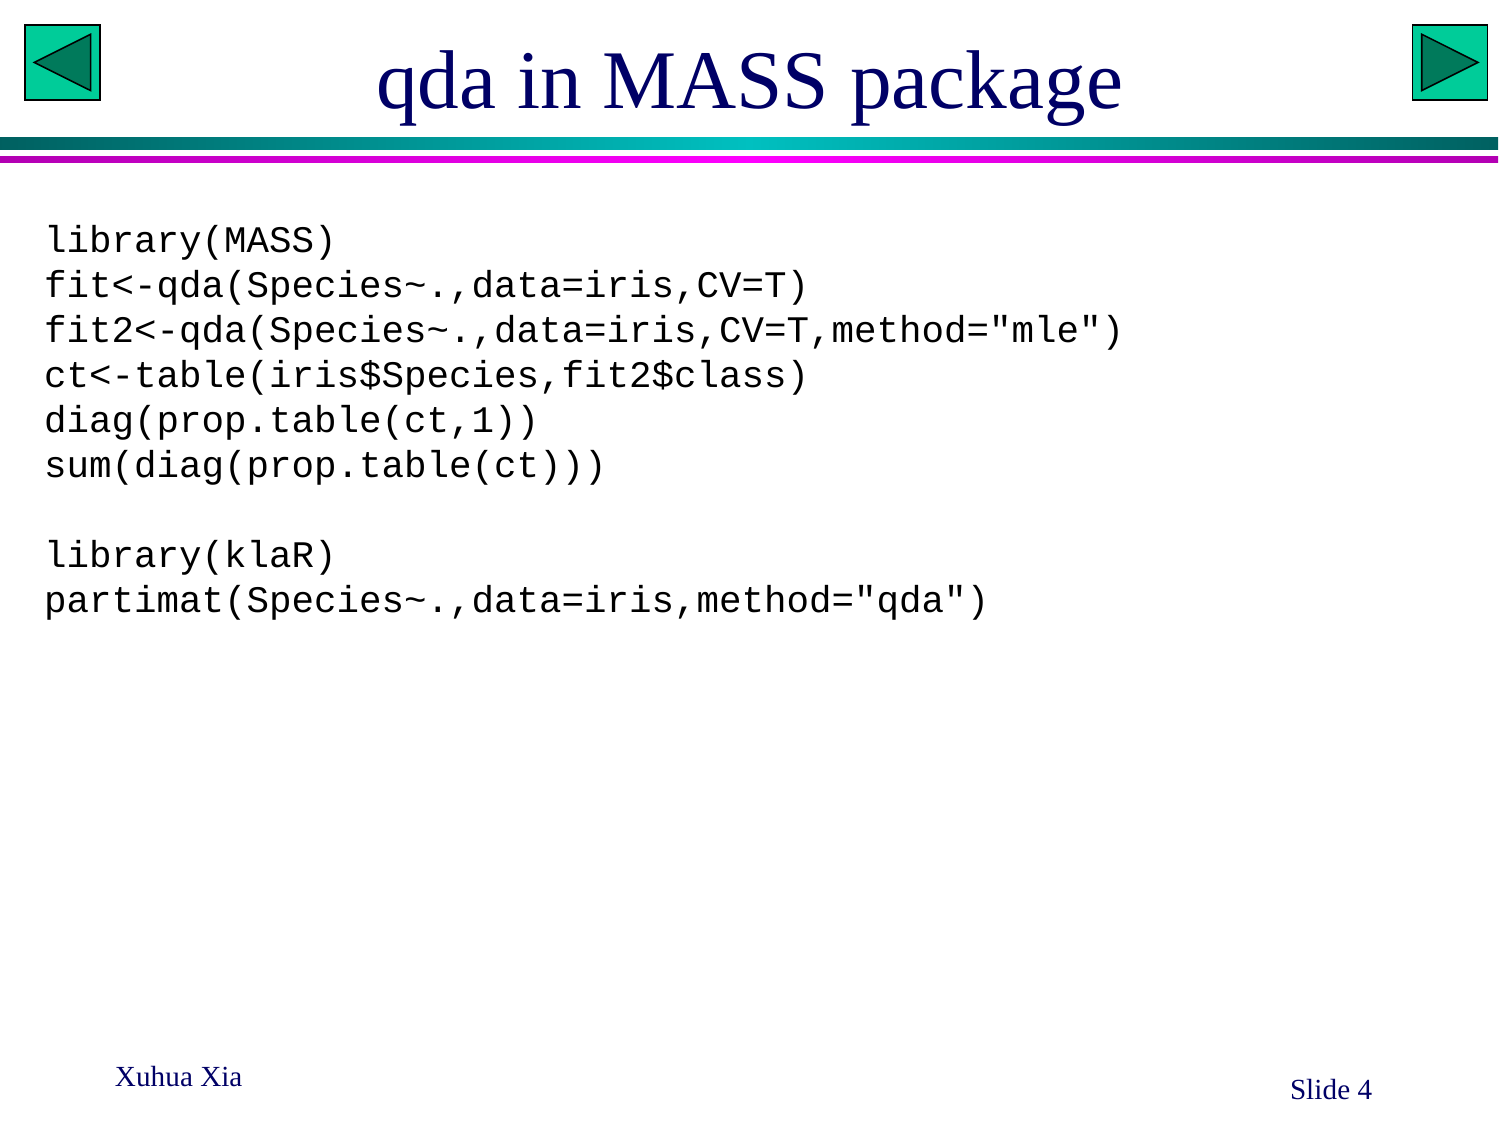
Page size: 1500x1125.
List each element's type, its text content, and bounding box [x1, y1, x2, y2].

slide_number Xuhua Xia [99, 1050, 413, 1088]
slide_number Slide 4 [1074, 1062, 1388, 1100]
title qda in MASS package [112, 0, 1388, 150]
text_box library(MASS) fit<-qda(Species~.,data=iris,CV=T) fit2<-qda(Species~.,data=iris,CV=T,method="mle") ct<-table(iris$Species,fit2$class) diag(prop.table(ct,1)) sum(diag(prop.table(ct))) library(klaR) partimat(Species~.,data=iris,method="qda") [29, 208, 1459, 763]
